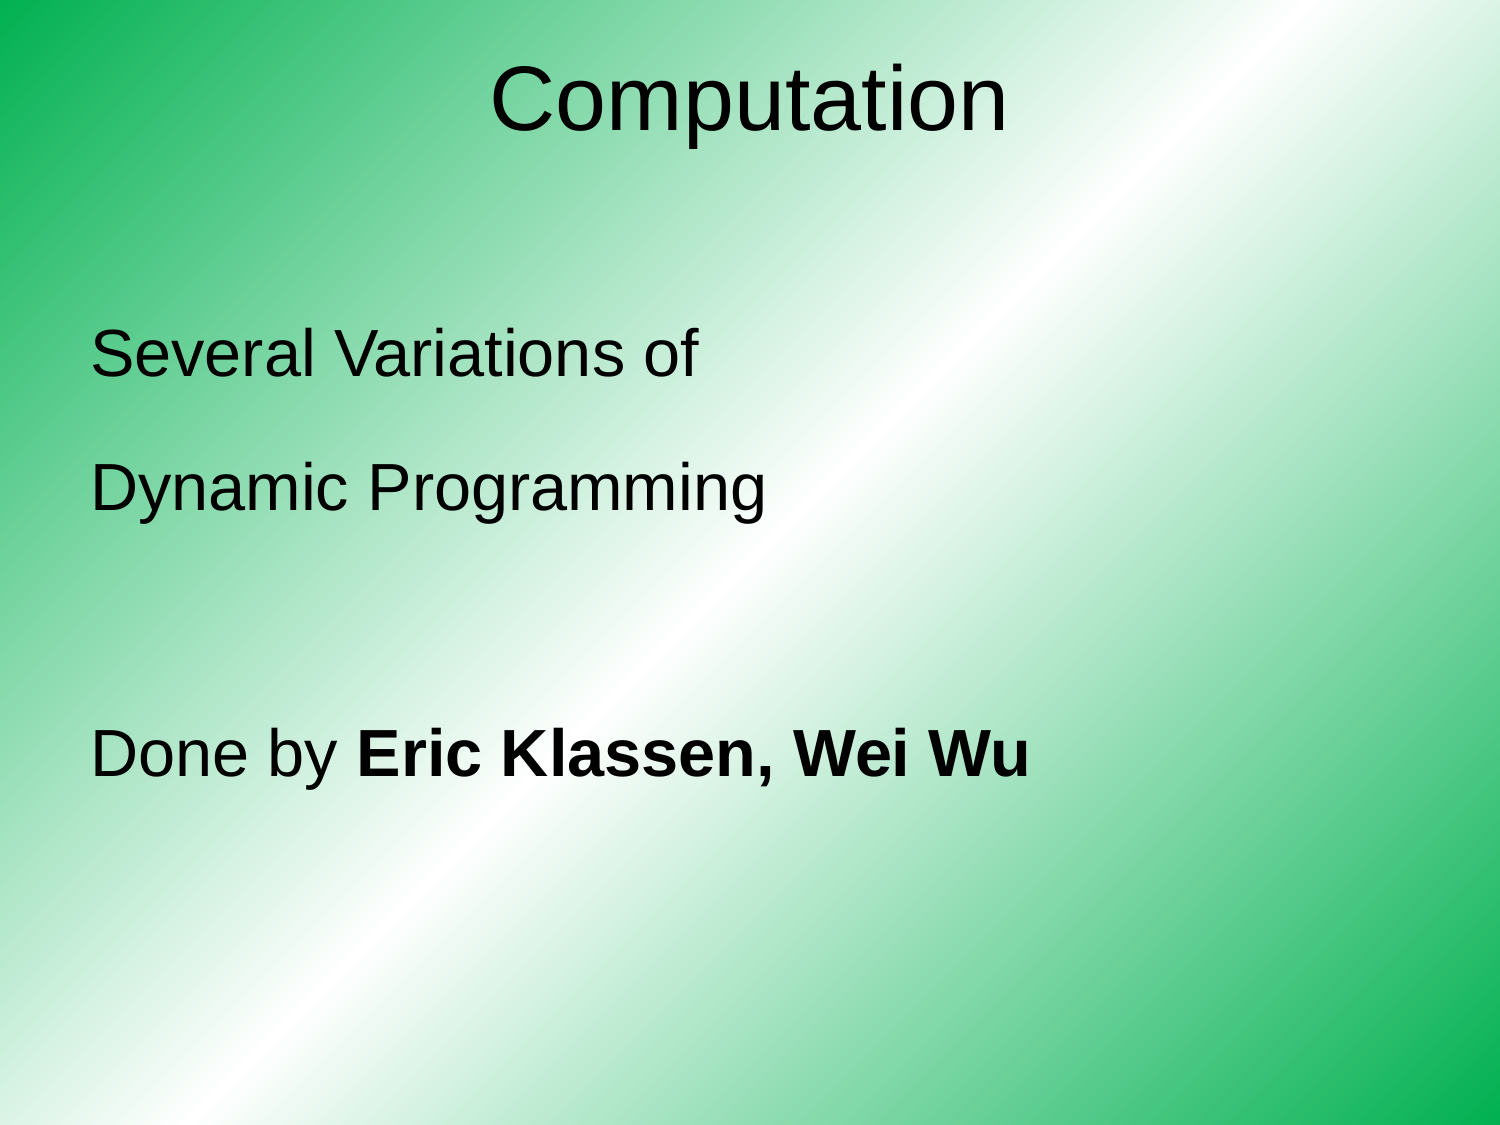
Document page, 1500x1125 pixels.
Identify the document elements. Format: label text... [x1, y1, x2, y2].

title Computation [75, 0, 1425, 188]
list Several Variations of Dynamic Programming Done by Eric Klassen, Wei Wu [75, 262, 1425, 1005]
